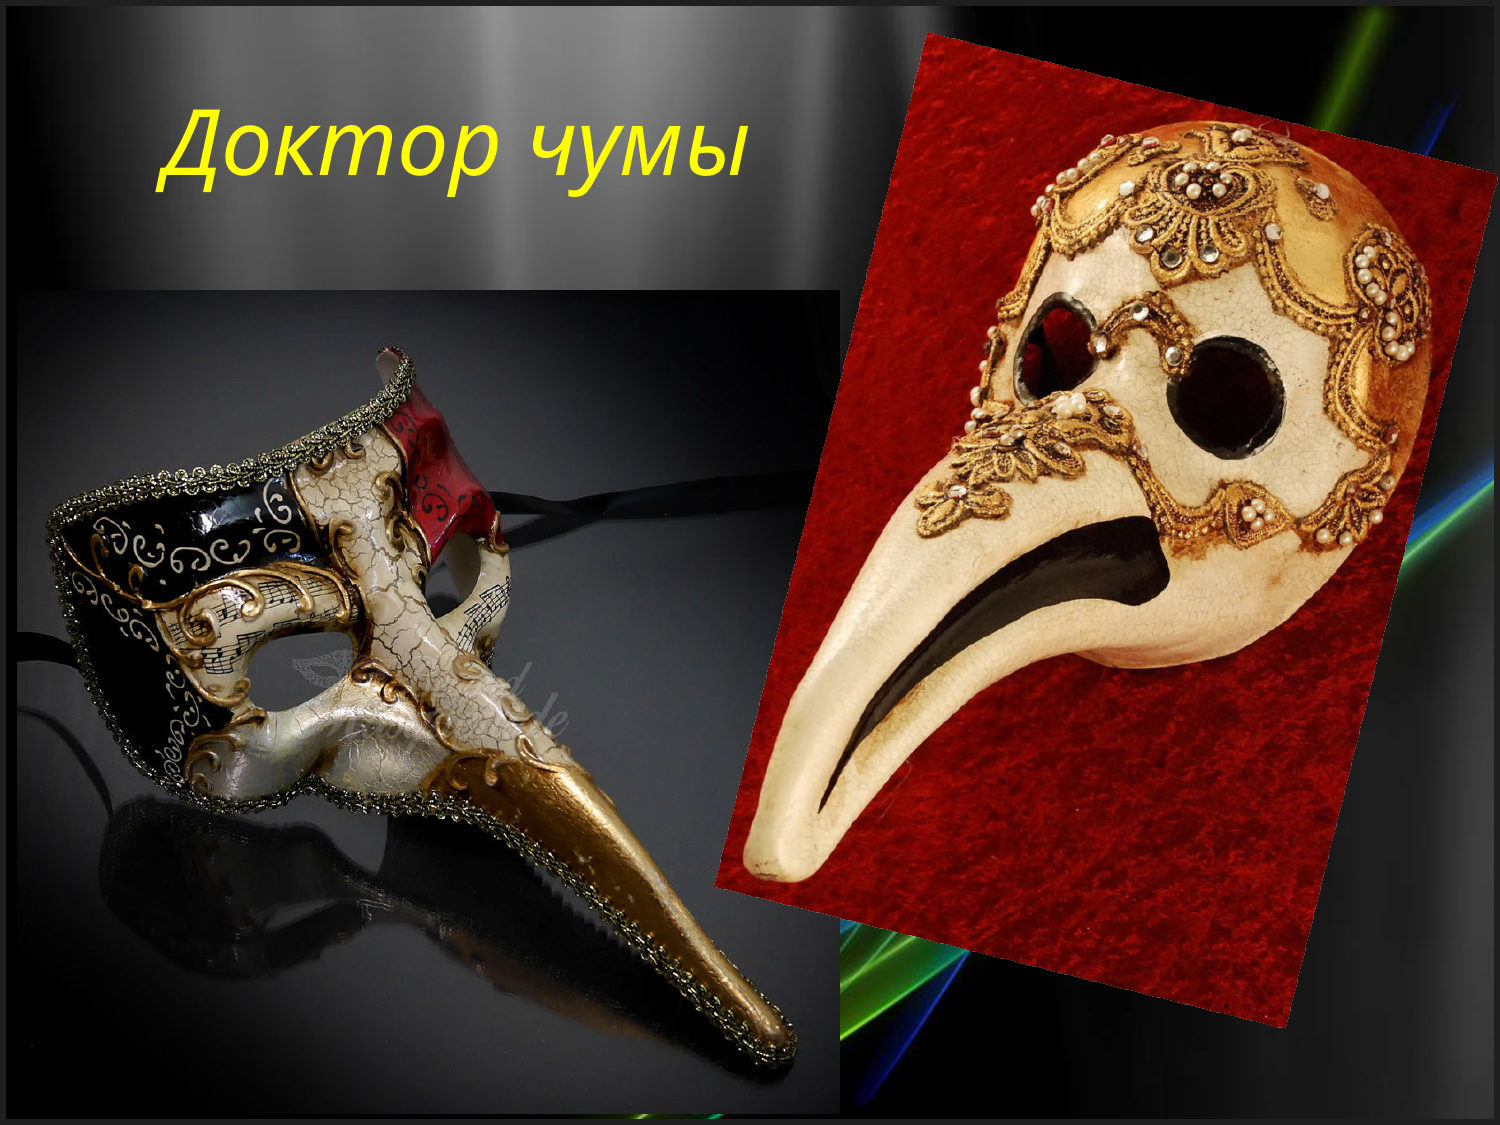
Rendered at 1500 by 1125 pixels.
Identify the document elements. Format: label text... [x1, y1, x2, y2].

title Доктор чумы [75, 45, 840, 233]
picture [6, 6, 1498, 1119]
